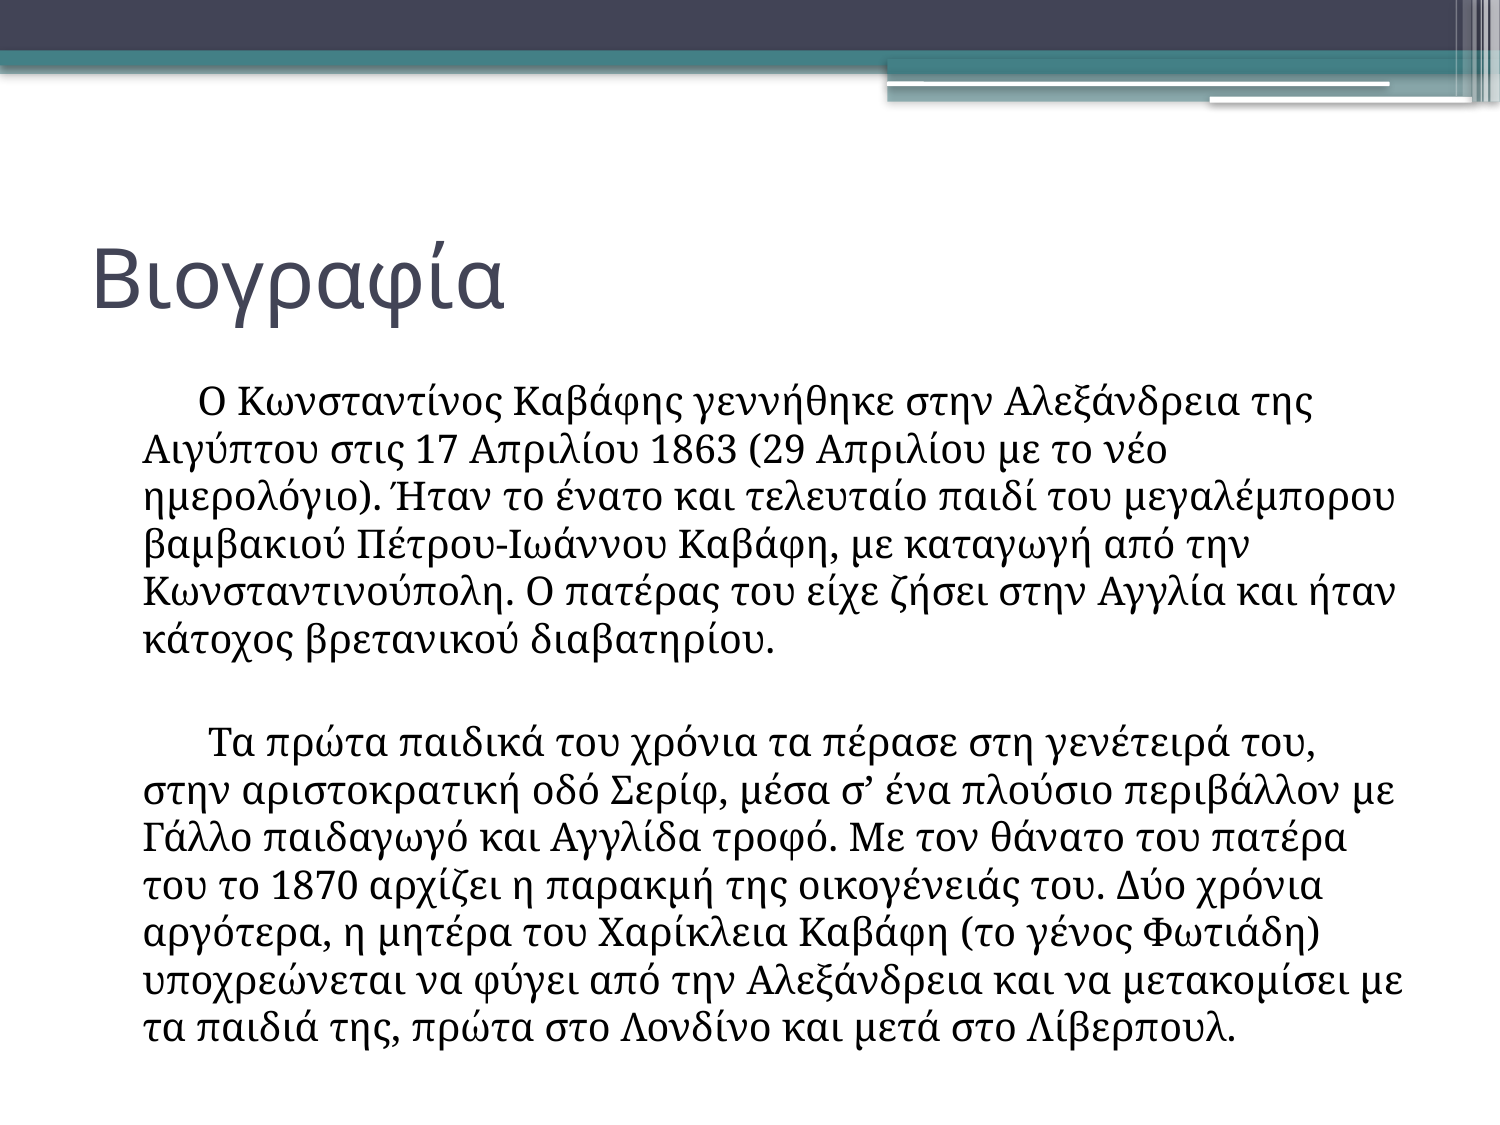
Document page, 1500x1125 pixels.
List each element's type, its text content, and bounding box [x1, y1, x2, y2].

list Ο Κωνσταντίνος Καβάφης γεννήθηκε στην Αλεξάνδρεια της Αιγύπτου στις 17 Απριλίου 1863 (29 Απριλίου με το νέο ημερολόγιο). Ήταν το ένατο και τελευταίο παιδί του μεγαλέμπορου βαμβακιού Πέτρου-Ιωάννου Καβάφη, με καταγωγή από την Κωνσταντινούπολη. Ο πατέρας του είχε ζήσει στην Αγγλία και ήταν κάτοχος βρετανικού διαβατηρίου. Τα πρώτα παιδικά του χρόνια τα πέρασε στη γενέτειρά του, στην αριστοκρατική οδό Σερίφ, μέσα σ’ ένα πλούσιο περιβάλλον με Γάλλο παιδαγωγό και Αγγλίδα τροφό. Με τον θάνατο του πατέρα του το 1870 αρχίζει η παρακμή της οικογένειάς του. Δύο χρόνια αργότερα, η μητέρα του Χαρίκλεια Καβάφη (το γένος Φωτιάδη) υποχρεώνεται να φύγει από την Αλεξάνδρεια και να μετακομίσει με τα παιδιά της, πρώτα στο Λονδίνο και μετά στο Λίβερπουλ. [75, 368, 1425, 1079]
title Βιογραφία [75, 187, 1425, 363]
